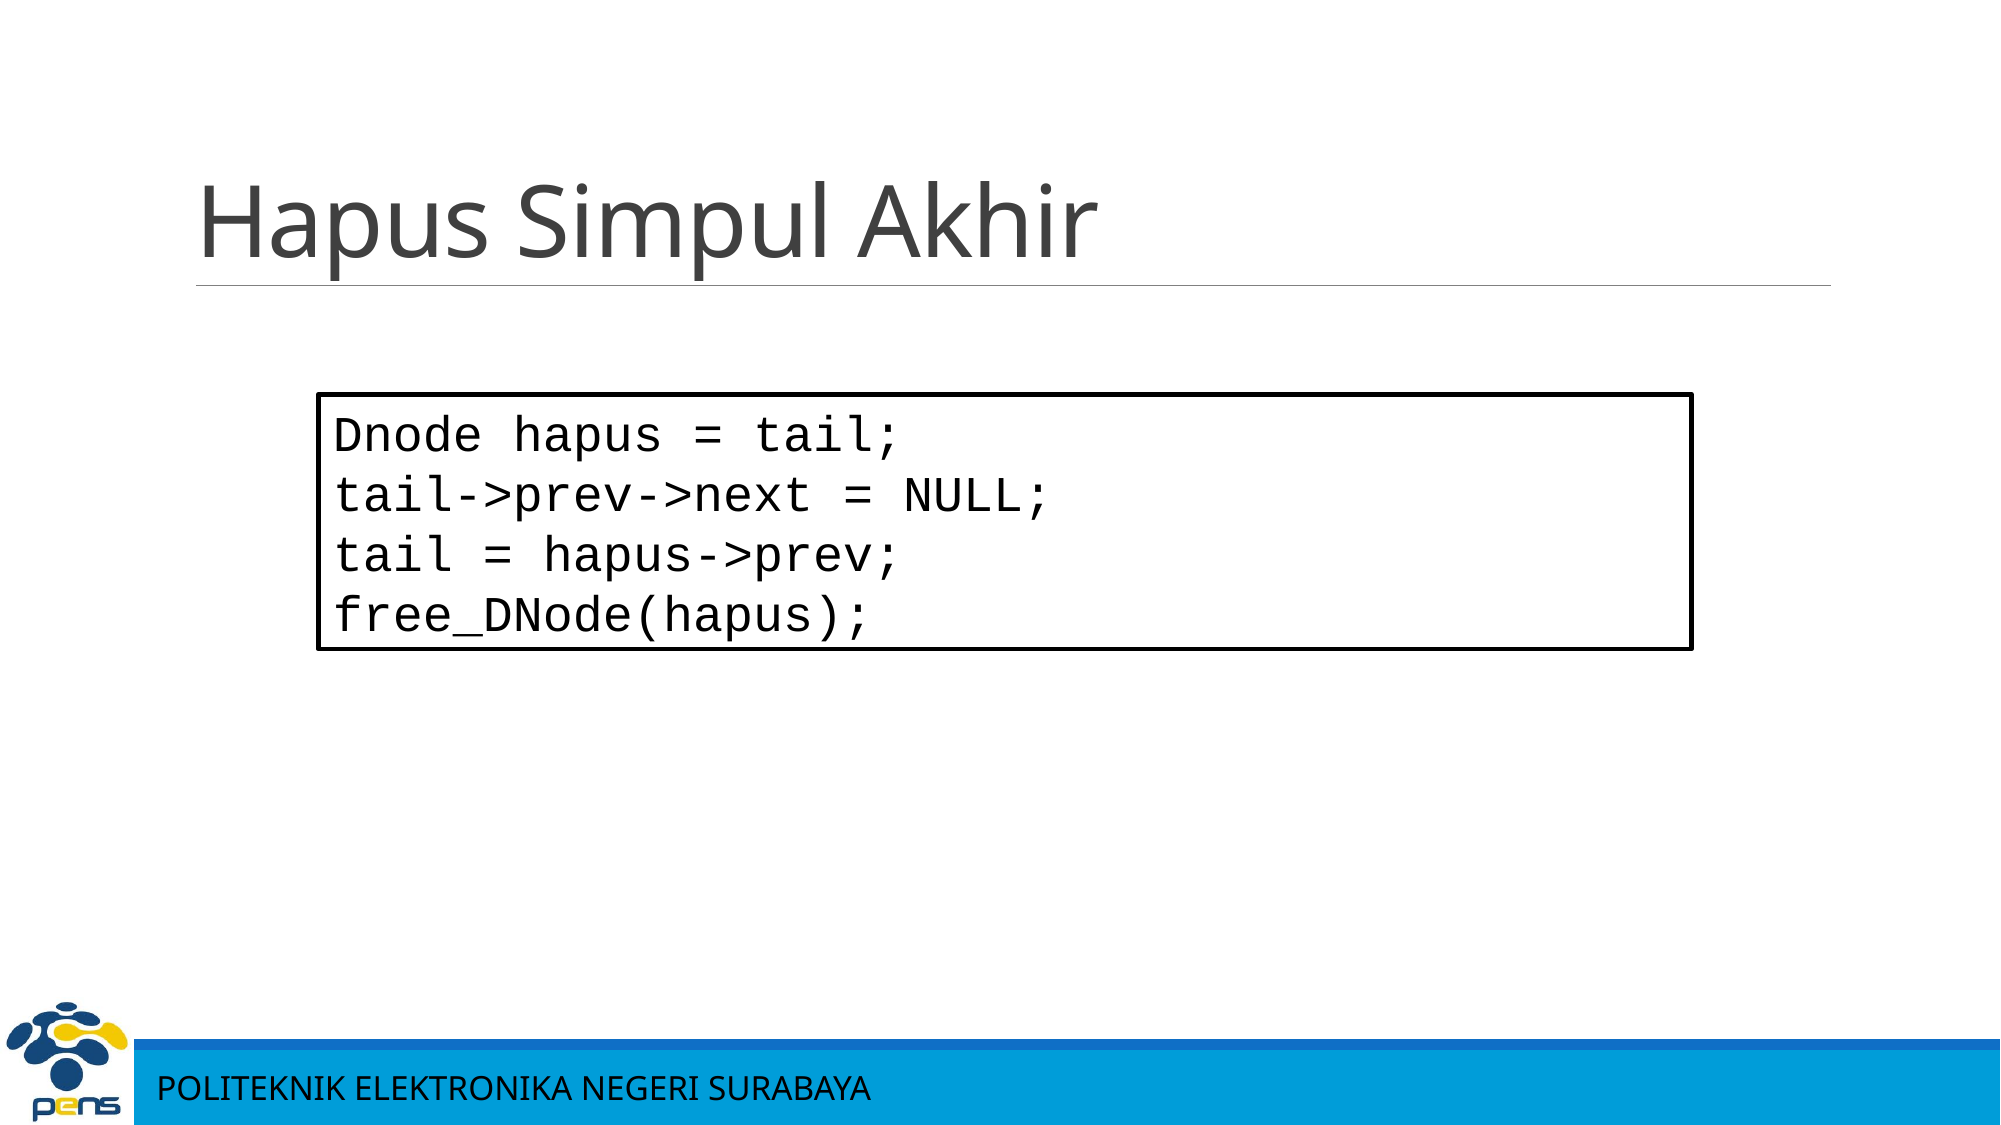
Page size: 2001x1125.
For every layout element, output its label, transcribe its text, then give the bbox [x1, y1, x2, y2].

text_box Dnode hapus = tail; tail->prev->next = NULL; tail = hapus->prev; free_DNode(hapus); [318, 394, 1692, 649]
picture [0, 997, 134, 1125]
title Hapus Simpul Akhir [180, 47, 1830, 285]
